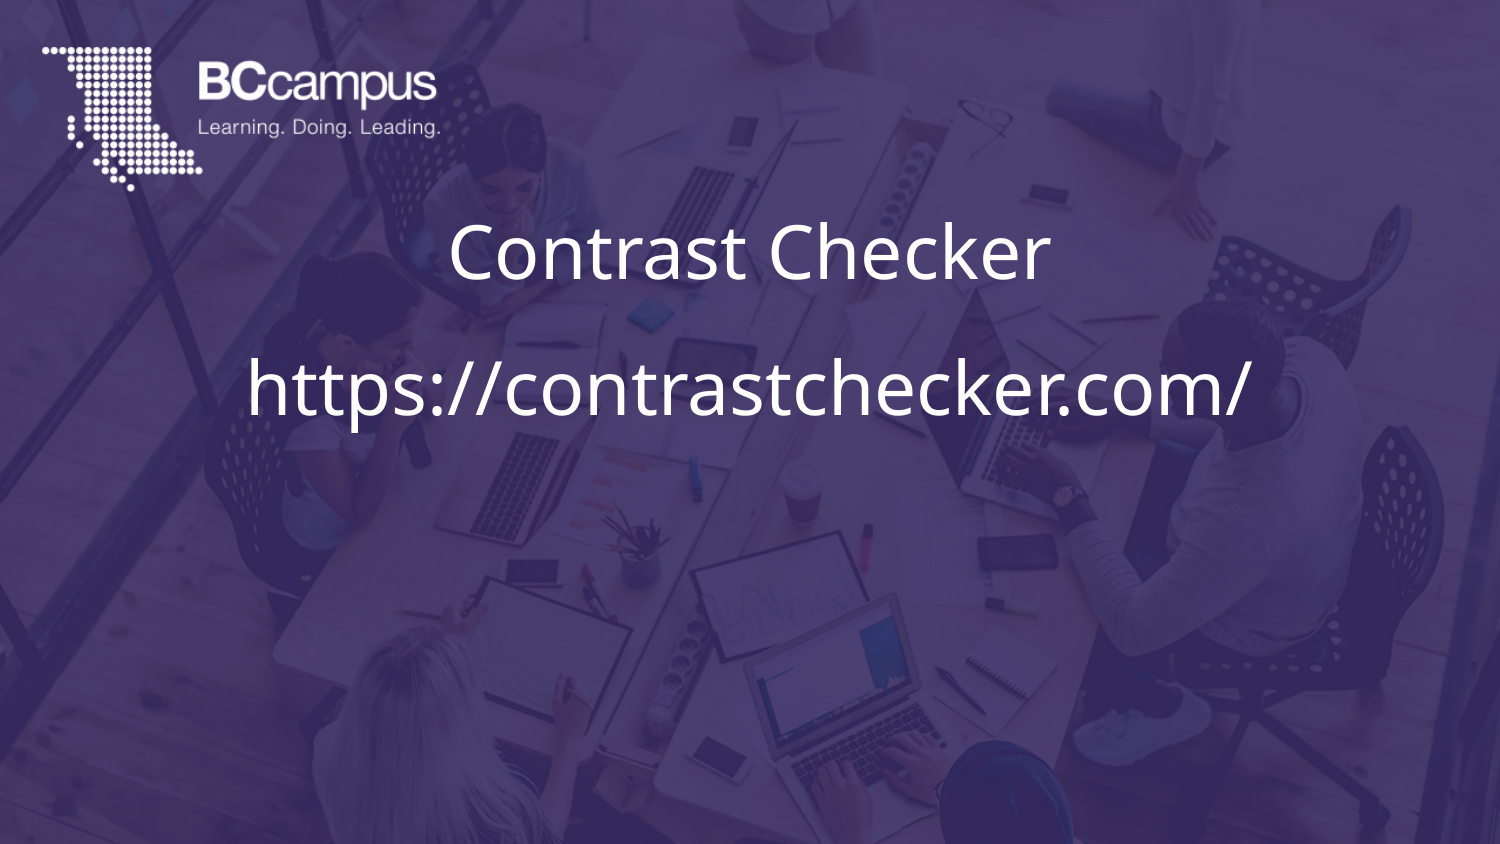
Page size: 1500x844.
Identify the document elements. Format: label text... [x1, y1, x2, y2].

subtitle https://contrastchecker.com/ [186, 342, 1313, 476]
picture [0, 0, 1500, 844]
title Contrast Checker [186, 137, 1313, 304]
